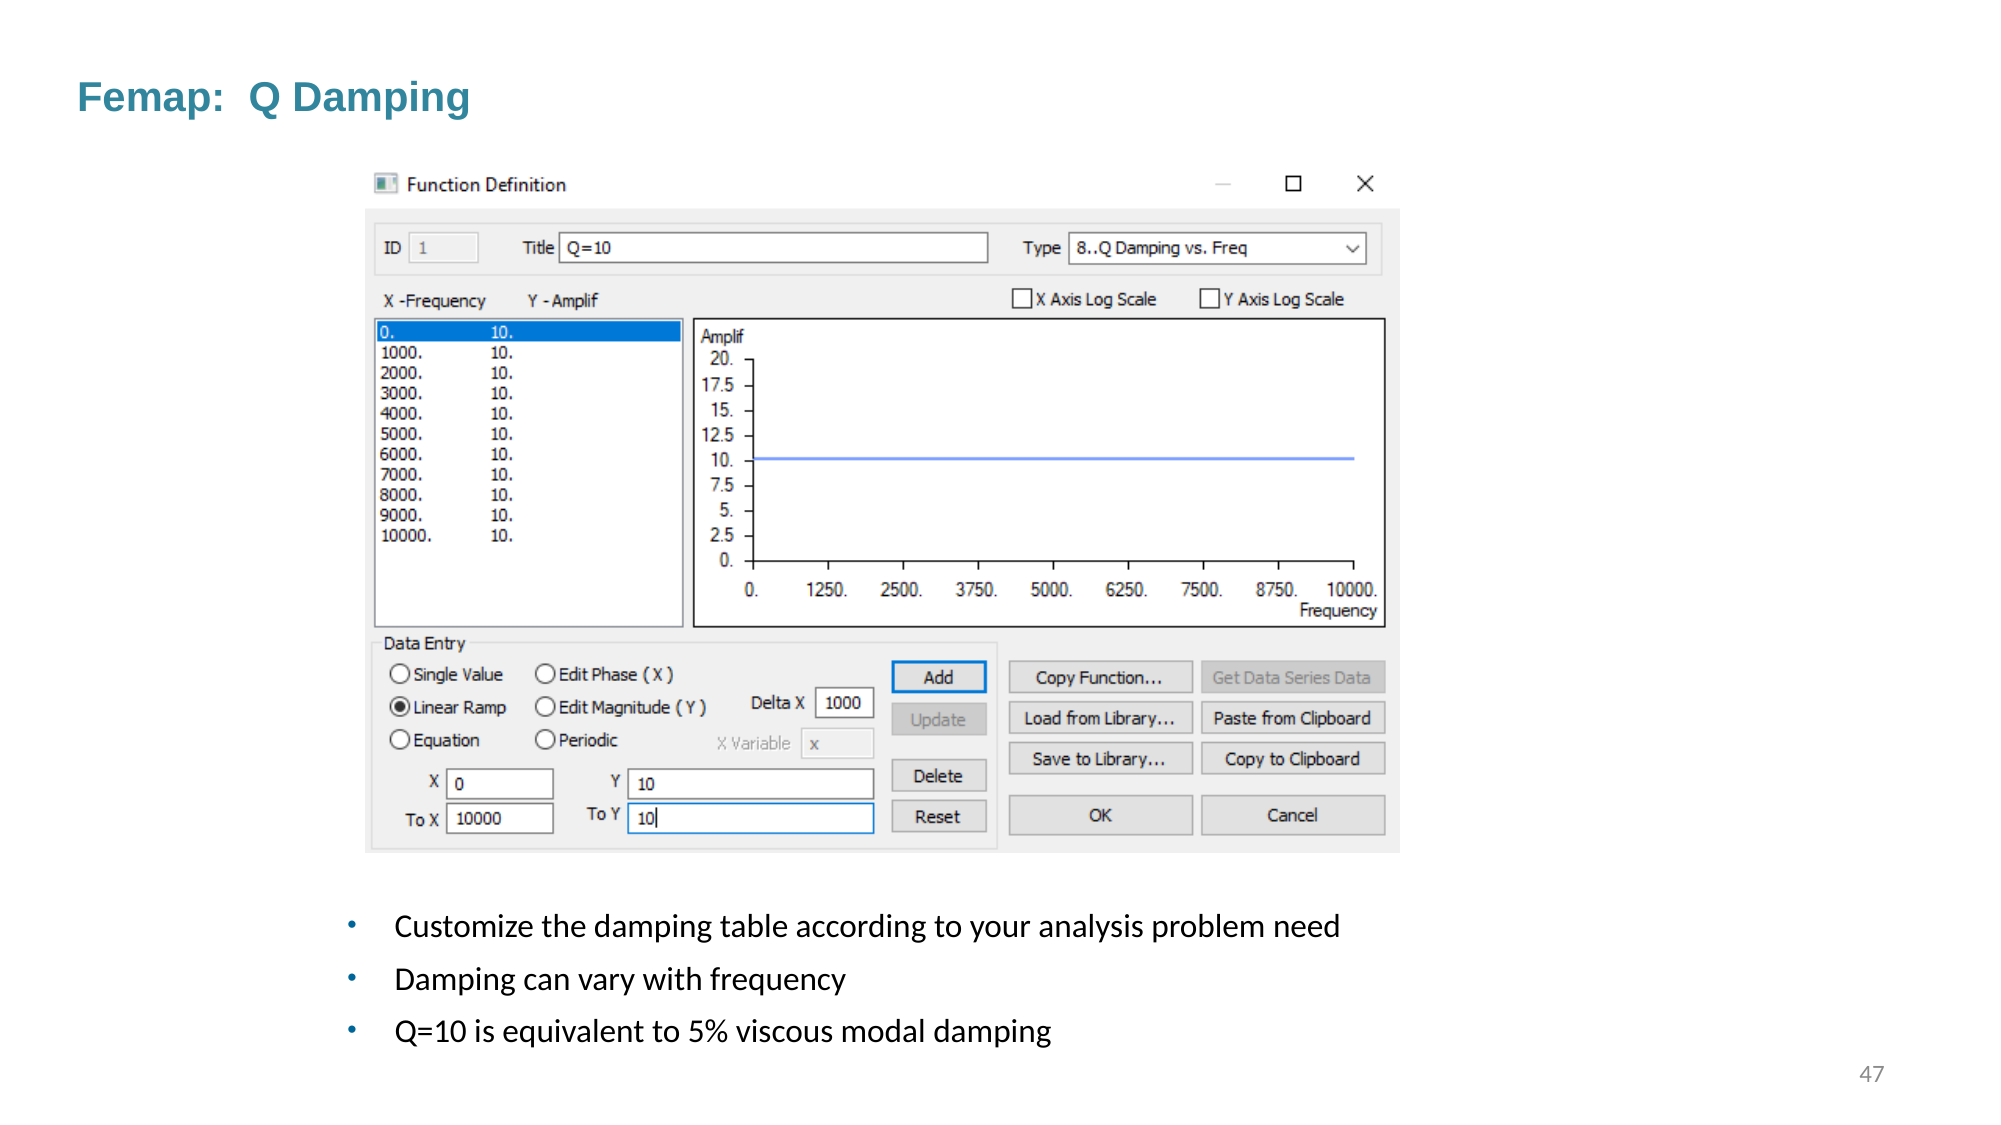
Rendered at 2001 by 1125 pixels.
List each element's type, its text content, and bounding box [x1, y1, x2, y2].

text_box Femap: Q Damping [62, 62, 813, 128]
text_box Customize the damping table according to your analysis problem need Damping can vary with frequency Q=10 is equivalent to 5% viscous modal damping [332, 896, 1433, 1057]
picture [365, 165, 1401, 854]
slide_number 47 [1433, 1042, 1900, 1103]
